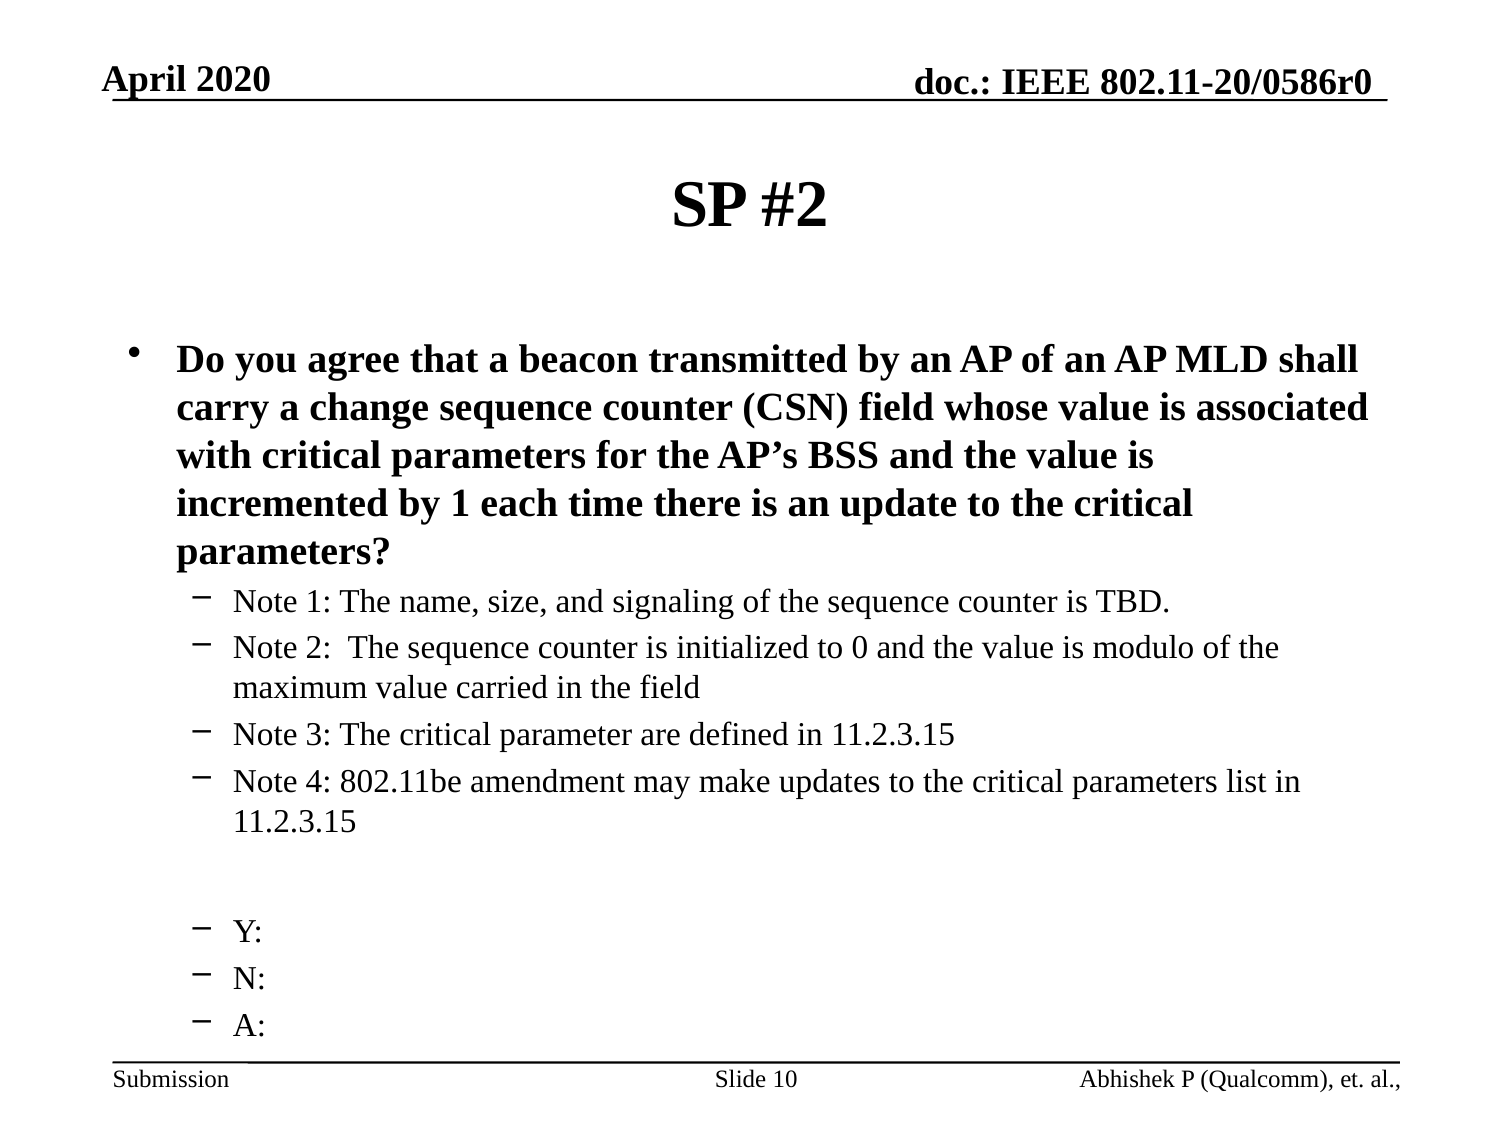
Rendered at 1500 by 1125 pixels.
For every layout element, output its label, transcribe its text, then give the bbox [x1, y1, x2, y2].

list Do you agree that a beacon transmitted by an AP of an AP MLD shall carry a change sequence counter (CSN) field whose value is associated with critical parameters for the AP’s BSS and the value is incremented by 1 each time there is an update to the critical parameters? Note 1: The name, size, and signaling of the sequence counter is TBD. Note 2: The sequence counter is initialized to 0 and the value is modulo of the maximum value carried in the field Note 3: The critical parameter are defined in 11.2.3.15 Note 4: 802.11be amendment may make updates to the critical parameters list in 11.2.3.15 Y: N: A: [112, 324, 1388, 1052]
slide_number Slide 10 [712, 1061, 801, 1093]
footer Abhishek P (Qualcomm), et. al., [949, 1061, 1402, 1093]
title SP #2 [112, 112, 1388, 288]
